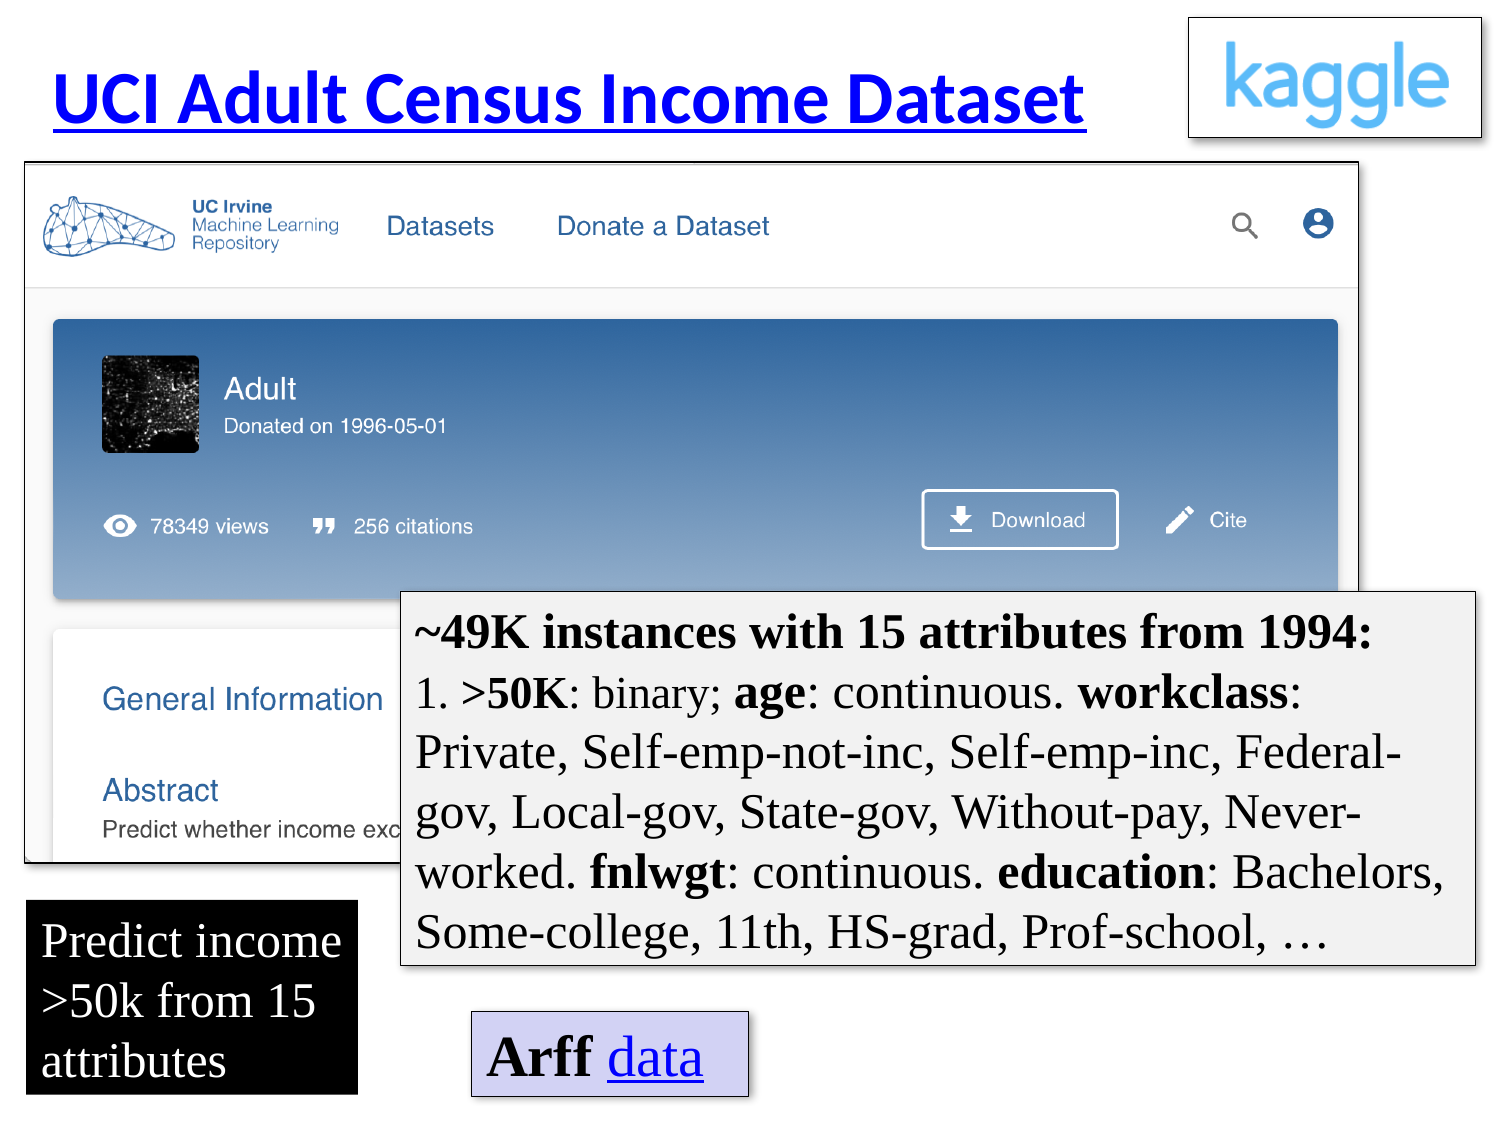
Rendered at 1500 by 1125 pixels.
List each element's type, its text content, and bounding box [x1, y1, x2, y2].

text_box Predict income >50k from 15 attributes [26, 899, 358, 1095]
text_box Arff data [471, 1011, 749, 1096]
picture [24, 162, 1359, 863]
text_box ~49K instances with 15 attributes from 1994: 1. >50K: binary; age: continuous. workclass: Private, Self-emp-not-inc, Self-emp-inc, Federal-gov, Local-gov, State-gov, Without-pay, Never-worked. fnlwgt: continuous. education: Bachelors, Some-college, 11th, HS-grad, Prof-school, … [399, 590, 1475, 966]
title UCI Adult Census Income Dataset [37, 0, 1313, 159]
picture [1188, 17, 1483, 138]
